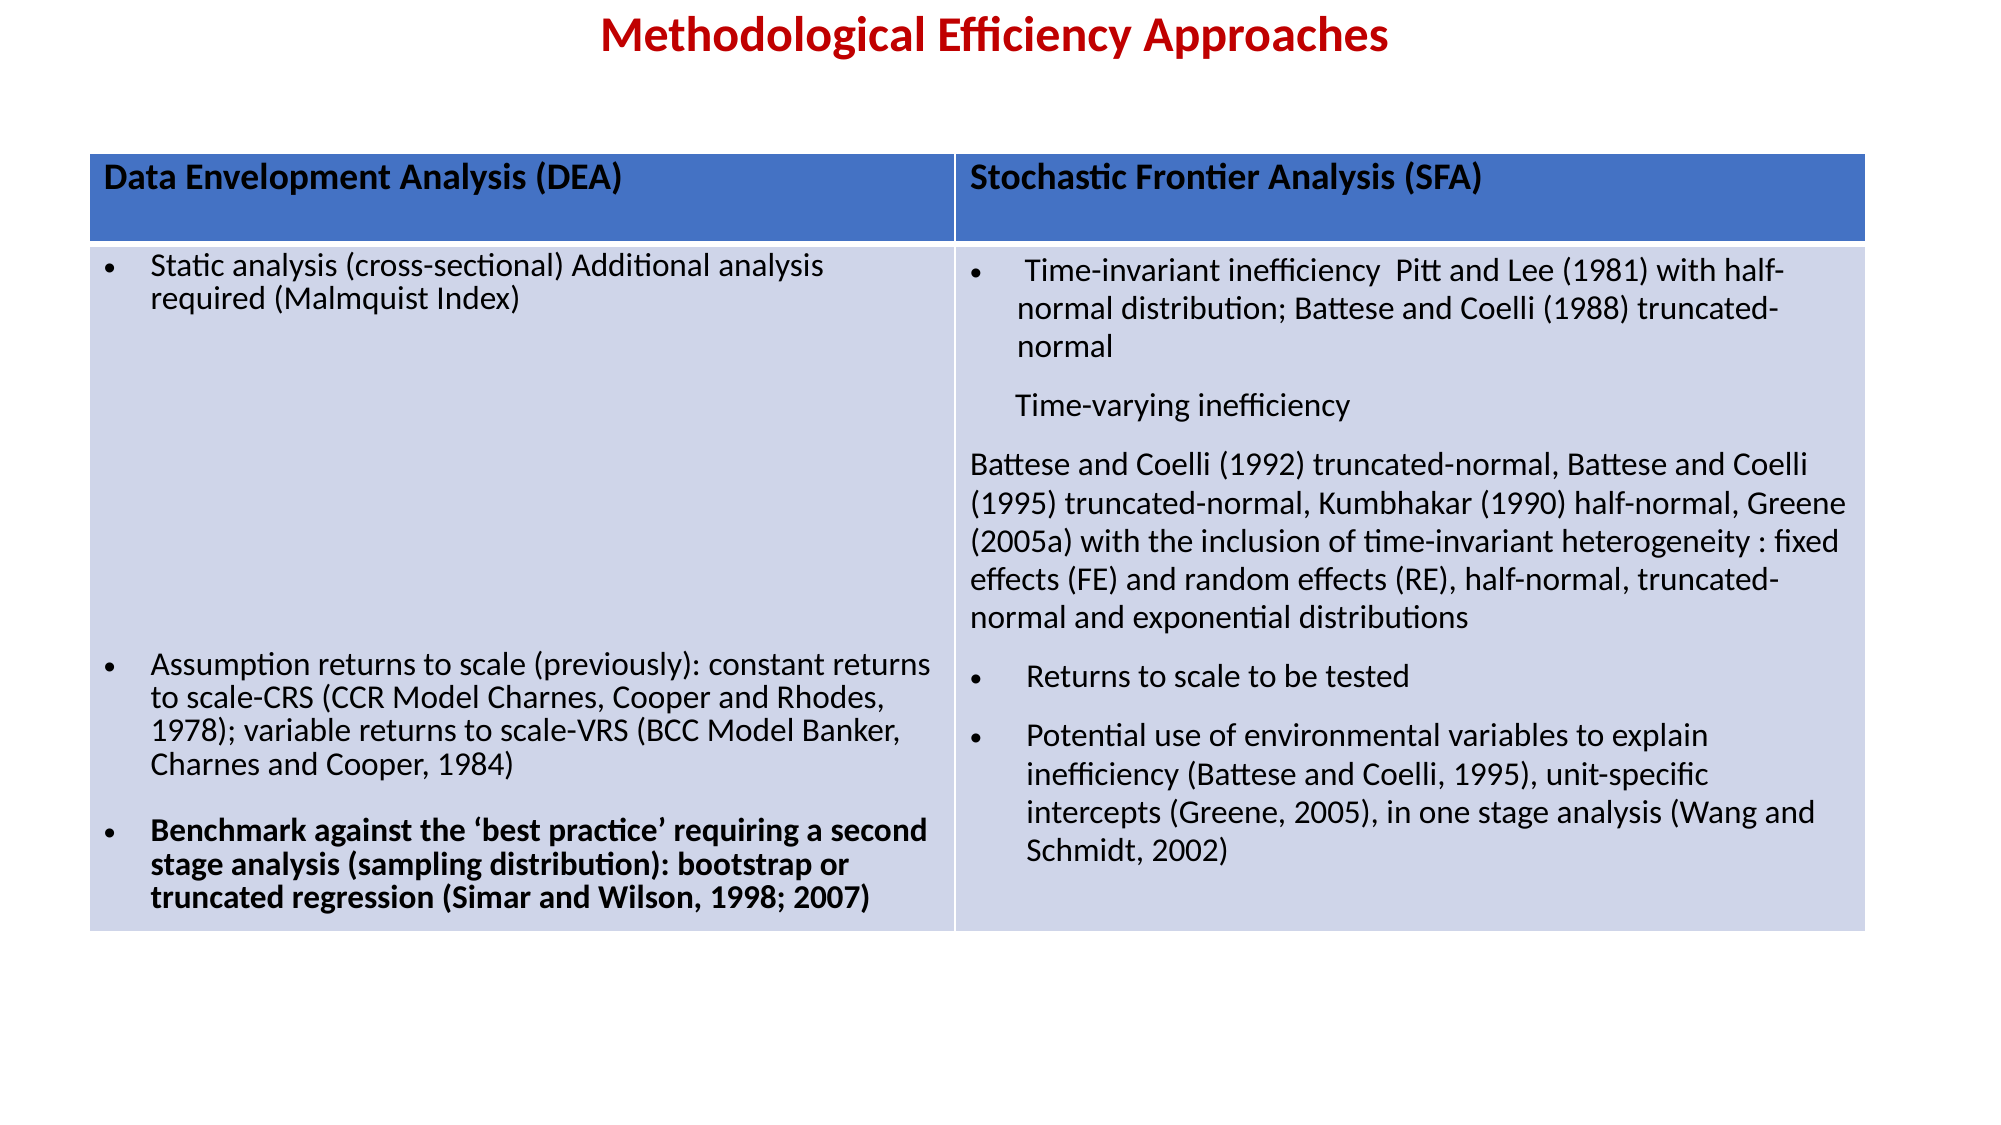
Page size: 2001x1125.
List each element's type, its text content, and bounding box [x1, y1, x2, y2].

title Methodological Efficiency Approaches [0, 12, 2000, 70]
